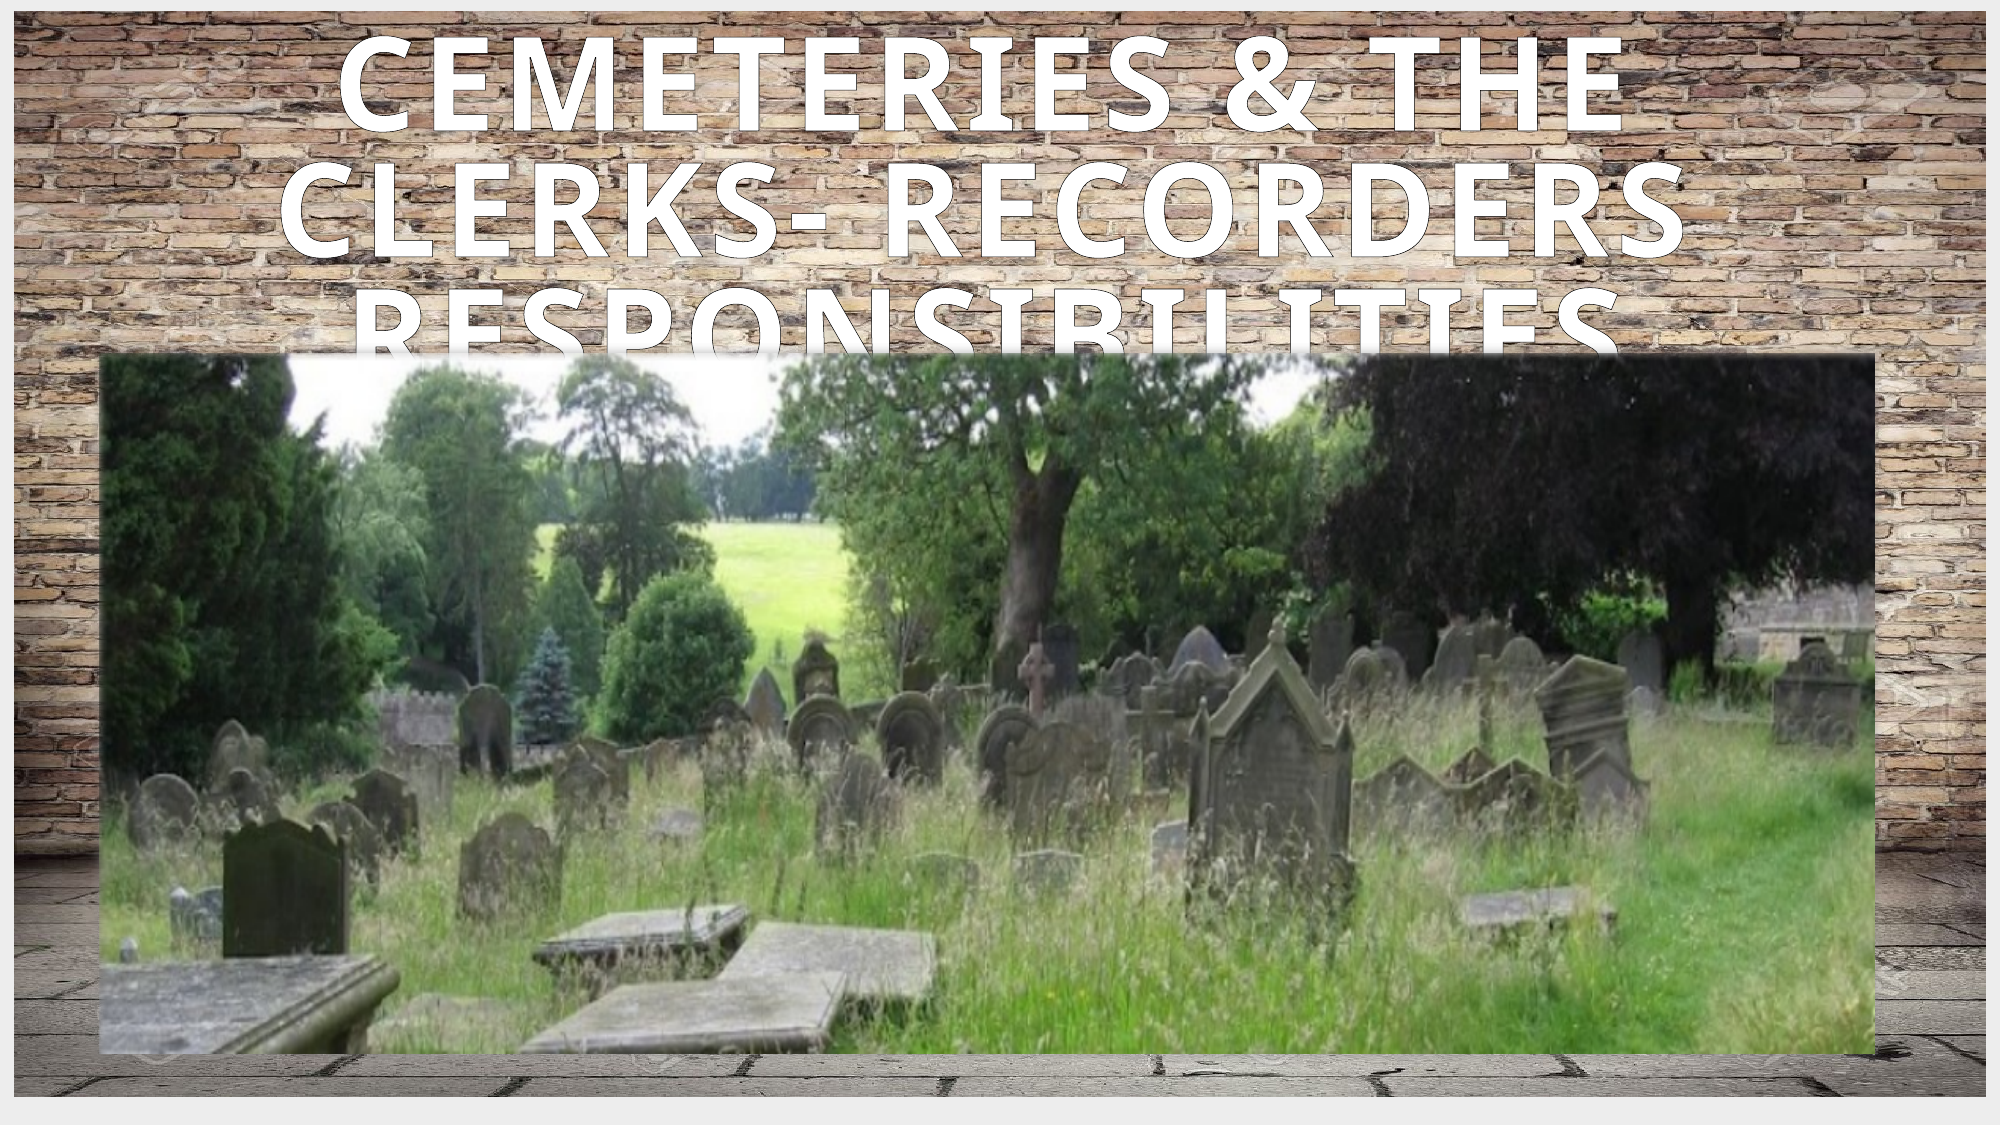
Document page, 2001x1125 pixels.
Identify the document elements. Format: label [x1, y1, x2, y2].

list [99, 353, 1875, 1054]
picture [14, 11, 1986, 1097]
